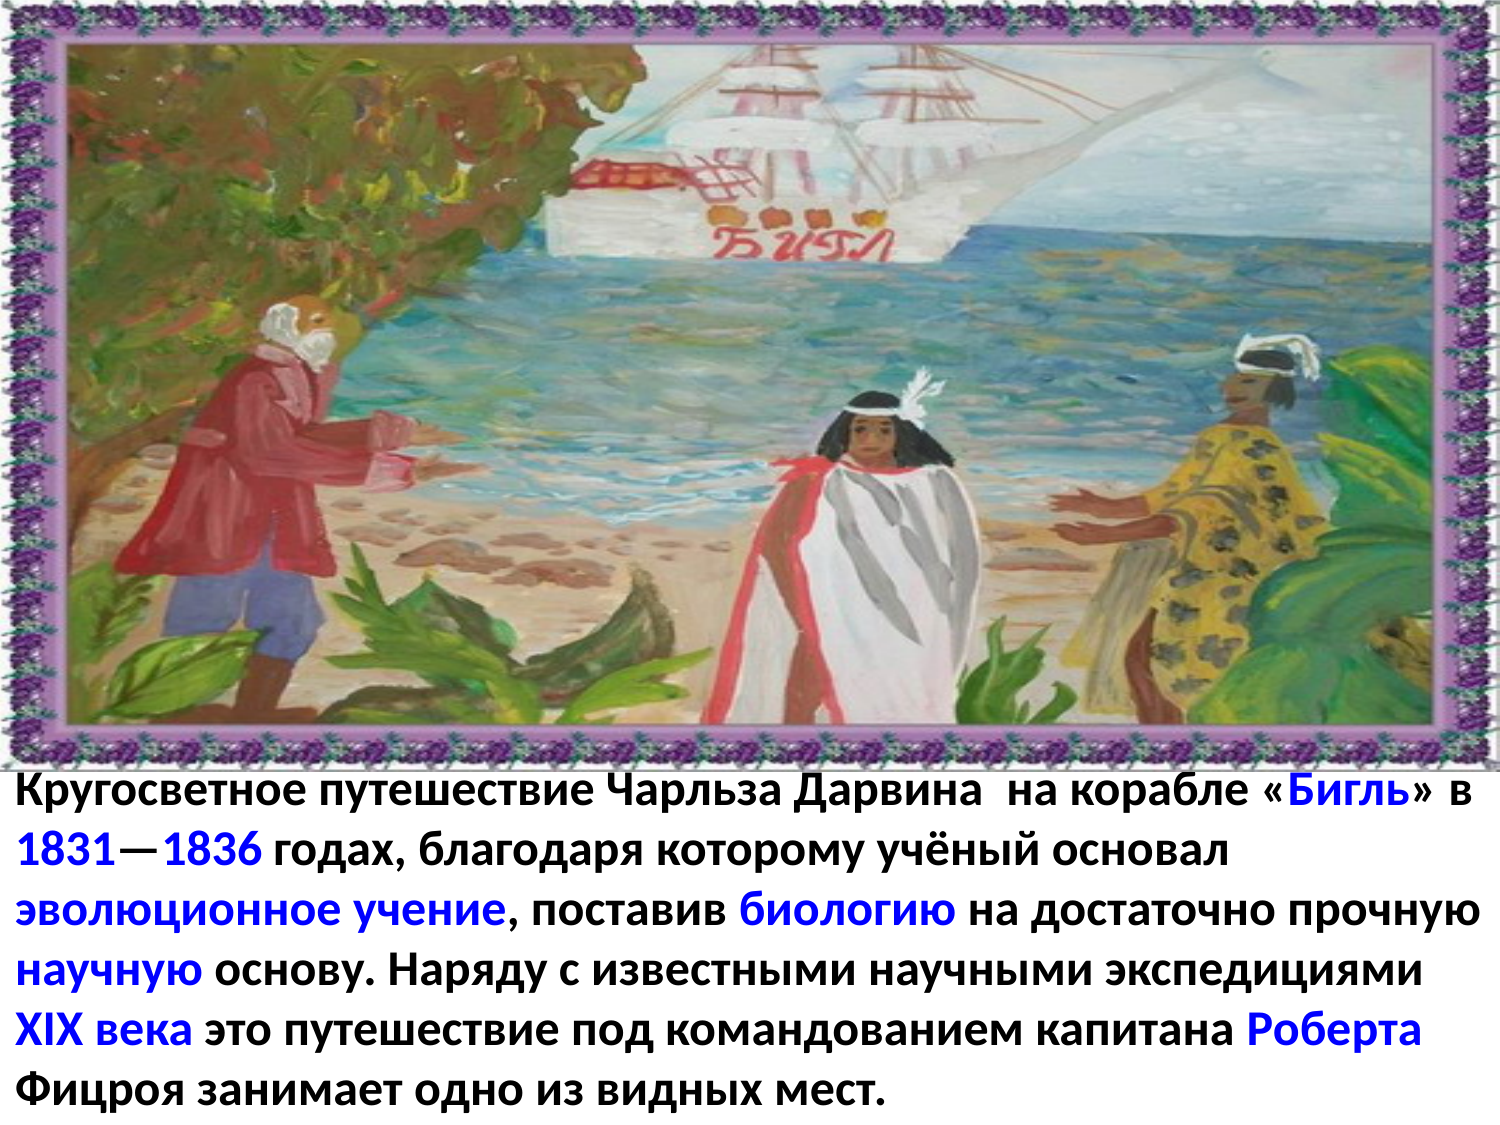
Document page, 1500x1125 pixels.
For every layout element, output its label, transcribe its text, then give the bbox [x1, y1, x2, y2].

text_box Кругосветное путешествие Чарльза Дарвина на корабле «Бигль» в 1831—1836 годах, благодаря которому учёный основал эволюционное учение, поставив биологию на достаточно прочную научную основу. Наряду с известными научными экспедициями XIX века это путешествие под командованием капитана Роберта Фицроя занимает одно из видных мест. [0, 781, 1500, 1124]
picture [0, 0, 1500, 772]
